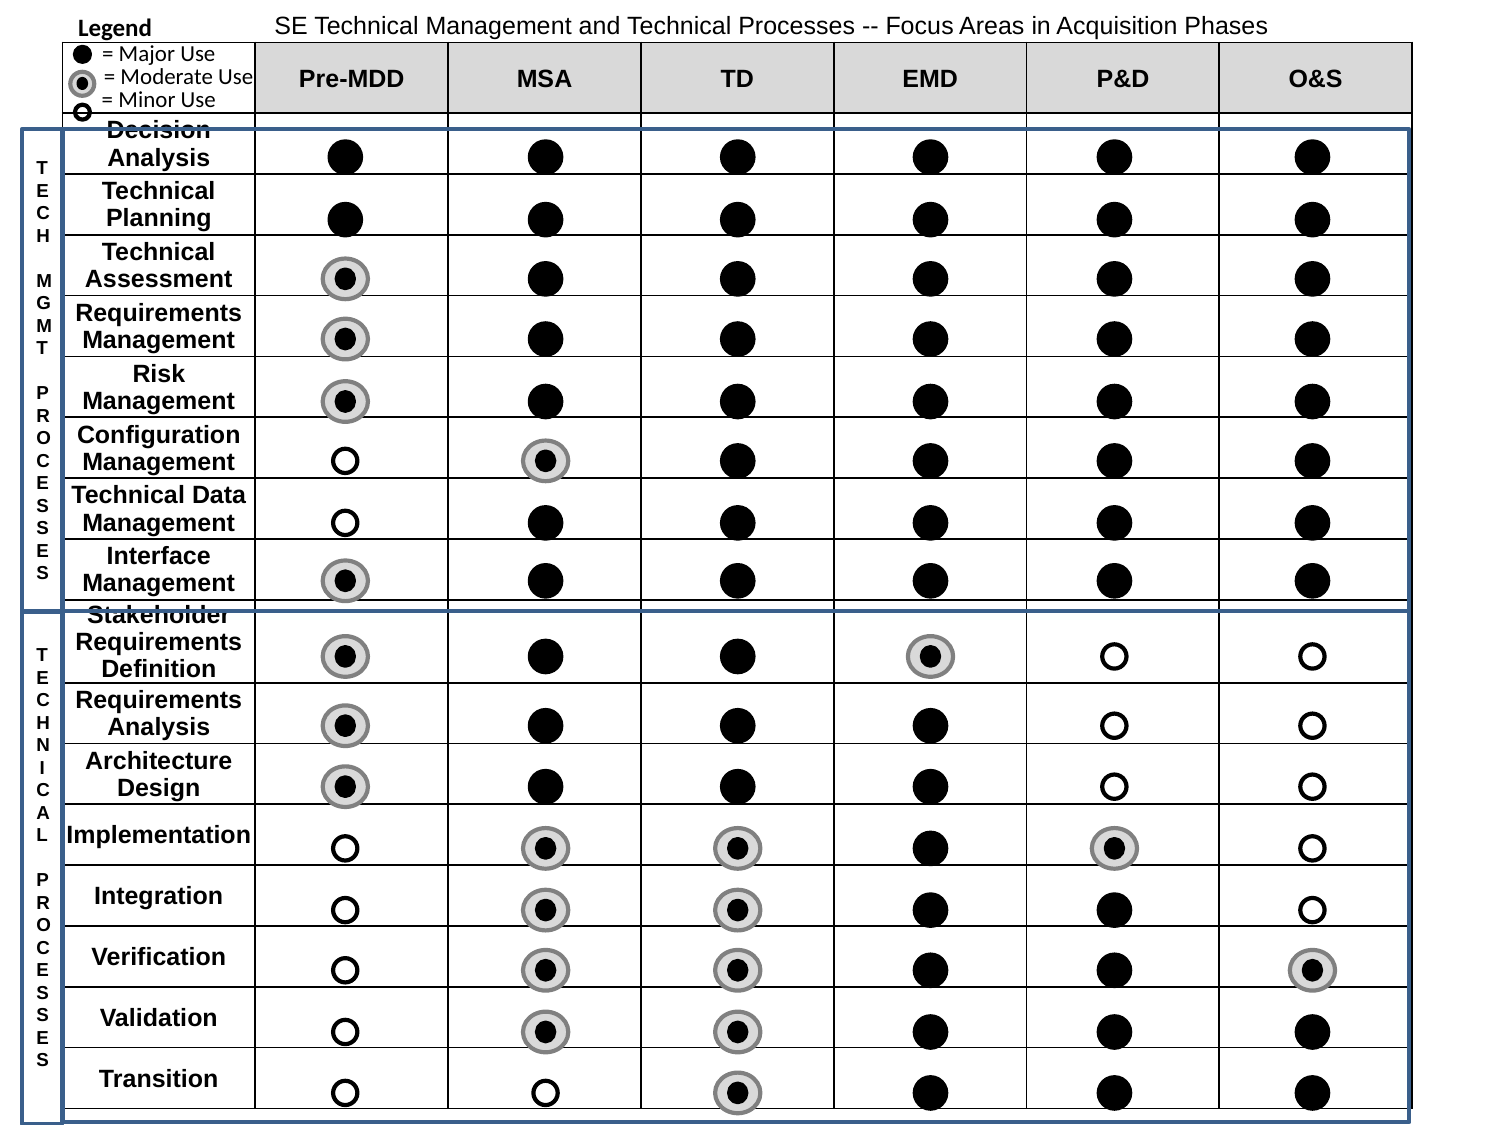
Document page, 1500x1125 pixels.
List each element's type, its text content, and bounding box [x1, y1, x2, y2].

text_box [1096, 443, 1133, 479]
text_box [714, 889, 761, 931]
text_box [70, 71, 95, 96]
text_box [527, 505, 564, 541]
table_cell [256, 114, 447, 127]
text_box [322, 560, 369, 602]
text_box [1096, 892, 1133, 928]
text_box [1096, 1014, 1133, 1050]
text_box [322, 258, 369, 300]
text_box [912, 830, 949, 867]
text_box [912, 952, 949, 989]
table_cell [1220, 114, 1411, 127]
text_box [719, 563, 756, 599]
text_box [912, 768, 949, 805]
text_box [912, 1075, 949, 1111]
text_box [322, 635, 369, 677]
text_box [1096, 952, 1133, 989]
text_box [912, 892, 949, 928]
text_box [527, 768, 564, 805]
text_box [714, 949, 761, 991]
table_header = Major Use = Moderate Use = Minor Use [63, 43, 254, 112]
text_box [912, 383, 949, 420]
text_box [1096, 321, 1133, 357]
text_box [912, 505, 949, 541]
table_header Pre-MDD [256, 43, 447, 112]
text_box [522, 949, 569, 991]
text_box [719, 707, 756, 744]
table_header P&D [1027, 48, 1218, 112]
text_box [527, 563, 564, 599]
text_box [1096, 383, 1133, 420]
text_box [1289, 949, 1336, 991]
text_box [522, 1011, 569, 1053]
text_box [912, 1014, 949, 1050]
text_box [907, 635, 954, 677]
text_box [522, 889, 569, 931]
text_box [719, 768, 756, 805]
table_header MSA [449, 48, 640, 112]
text_box [1096, 563, 1133, 599]
text_box [719, 505, 756, 541]
text_box [1294, 443, 1331, 479]
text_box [1091, 827, 1138, 869]
text_box [1096, 261, 1133, 297]
text_box [1294, 563, 1331, 599]
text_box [714, 1011, 761, 1053]
text_box [1096, 1075, 1133, 1111]
text_box [1096, 505, 1133, 541]
table_cell [1027, 114, 1218, 127]
text_box [527, 638, 564, 675]
text_box [1294, 1075, 1331, 1111]
text_box [1294, 321, 1331, 357]
text_box [719, 638, 756, 675]
text_box [527, 707, 564, 744]
table_cell Decision Analysis [63, 114, 254, 127]
text_box Legend [63, 4, 168, 50]
text_box SE Technical Management and Technical Processes -- Focus Areas in Acquisition Phases [259, 2, 1318, 48]
text_box TECH MGMT PROCESSES [20, 127, 64, 610]
text_box [1294, 261, 1331, 297]
text_box [912, 443, 949, 479]
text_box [322, 380, 369, 423]
table_cell [449, 114, 640, 127]
text_box [527, 261, 564, 297]
text_box [1294, 505, 1331, 541]
text_box [64, 127, 1411, 609]
text_box [912, 261, 949, 297]
text_box [719, 443, 756, 479]
table_header TD [642, 48, 833, 112]
table_cell [835, 114, 1026, 127]
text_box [522, 827, 569, 869]
text_box [527, 383, 564, 420]
text_box [527, 321, 564, 357]
text_box [1294, 1014, 1331, 1050]
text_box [322, 318, 369, 360]
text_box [322, 705, 369, 747]
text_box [714, 827, 761, 869]
table_cell [642, 114, 833, 127]
text_box [1294, 383, 1331, 420]
text_box [64, 609, 1411, 1124]
text_box [719, 261, 756, 297]
text_box [719, 383, 756, 420]
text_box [322, 766, 369, 808]
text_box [522, 440, 569, 482]
table_header O&S [1220, 43, 1411, 112]
text_box TECH NICAL PROCESSES [20, 610, 64, 1125]
table_header EMD [835, 48, 1026, 112]
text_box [714, 1072, 761, 1114]
text_box [912, 563, 949, 599]
text_box [912, 321, 949, 357]
text_box [72, 105, 92, 122]
text_box [912, 707, 949, 744]
text_box [72, 50, 92, 64]
text_box [719, 321, 756, 357]
